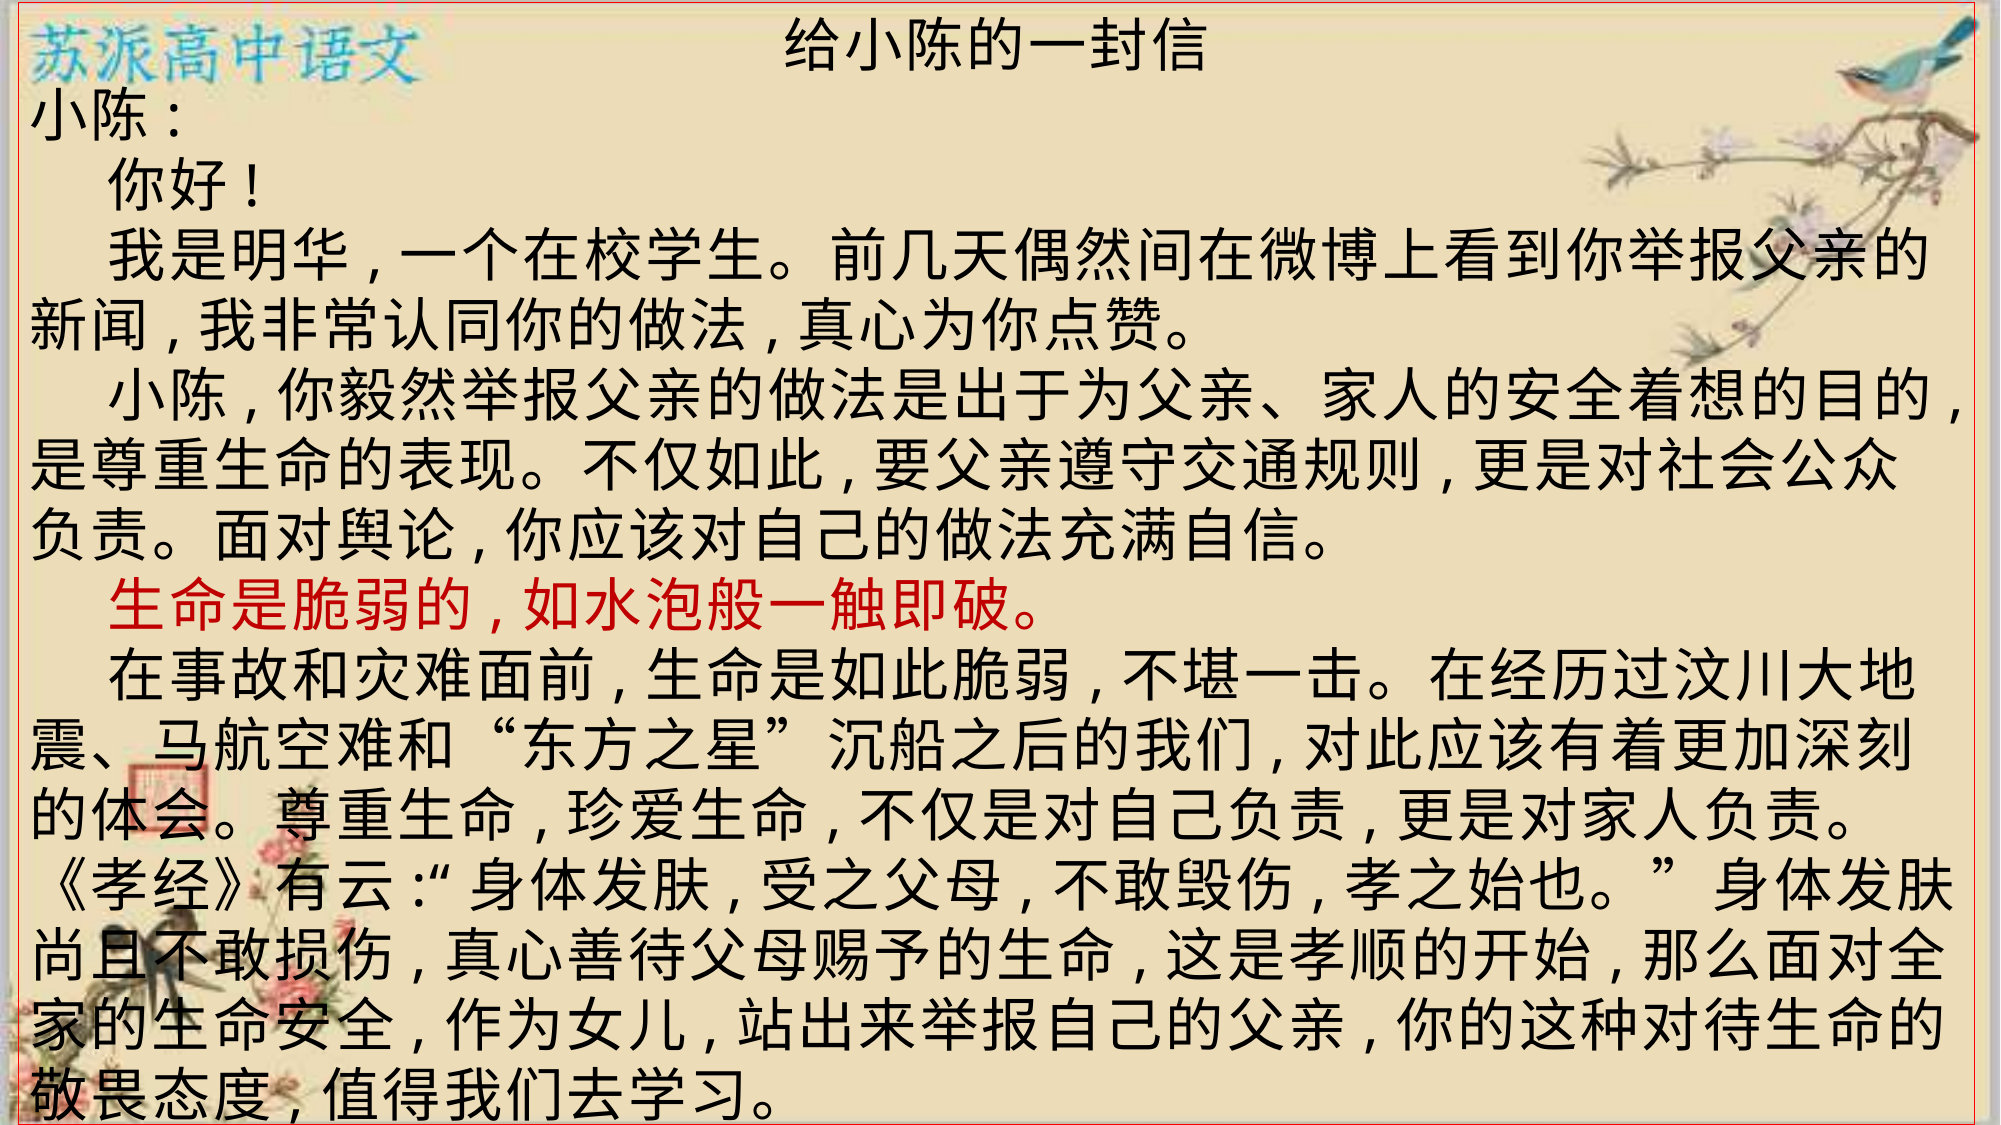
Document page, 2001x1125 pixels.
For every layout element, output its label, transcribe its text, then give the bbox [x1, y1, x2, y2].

list 给小陈的一封信 小陈: 你好! 我是明华,一个在校学生。前几天偶然间在微博上看到你举报父亲的新闻,我非常认同你的做法,真心为你点赞。 小陈,你毅然举报父亲的做法是出于为父亲、家人的安全着想的目的,是尊重生命的表现。不仅如此,要父亲遵守交通规则,更是对社会公众负责。面对舆论,你应该对自己的做法充满自信。 生命是脆弱的,如水泡般一触即破。 在事故和灾难面前,生命是如此脆弱,不堪一击。在经历过汶川大地震、马航空难和“东方之星”沉船之后的我们,对此应该有着更加深刻的体会。尊重生命,珍爱生命,不仅是对自己负责,更是对家人负责。《孝经》有云:“身体发肤,受之父母,不敢毁伤,孝之始也。”身体发肤尚且不敢损伤,真心善待父母赐予的生命,这是孝顺的开始,那么面对全家的生命安全,作为女儿,站出来举报自己的父亲,你的这种对待生命的敬畏态度,值得我们去学习。 [18, 2, 1975, 1125]
picture [0, 0, 2001, 1125]
